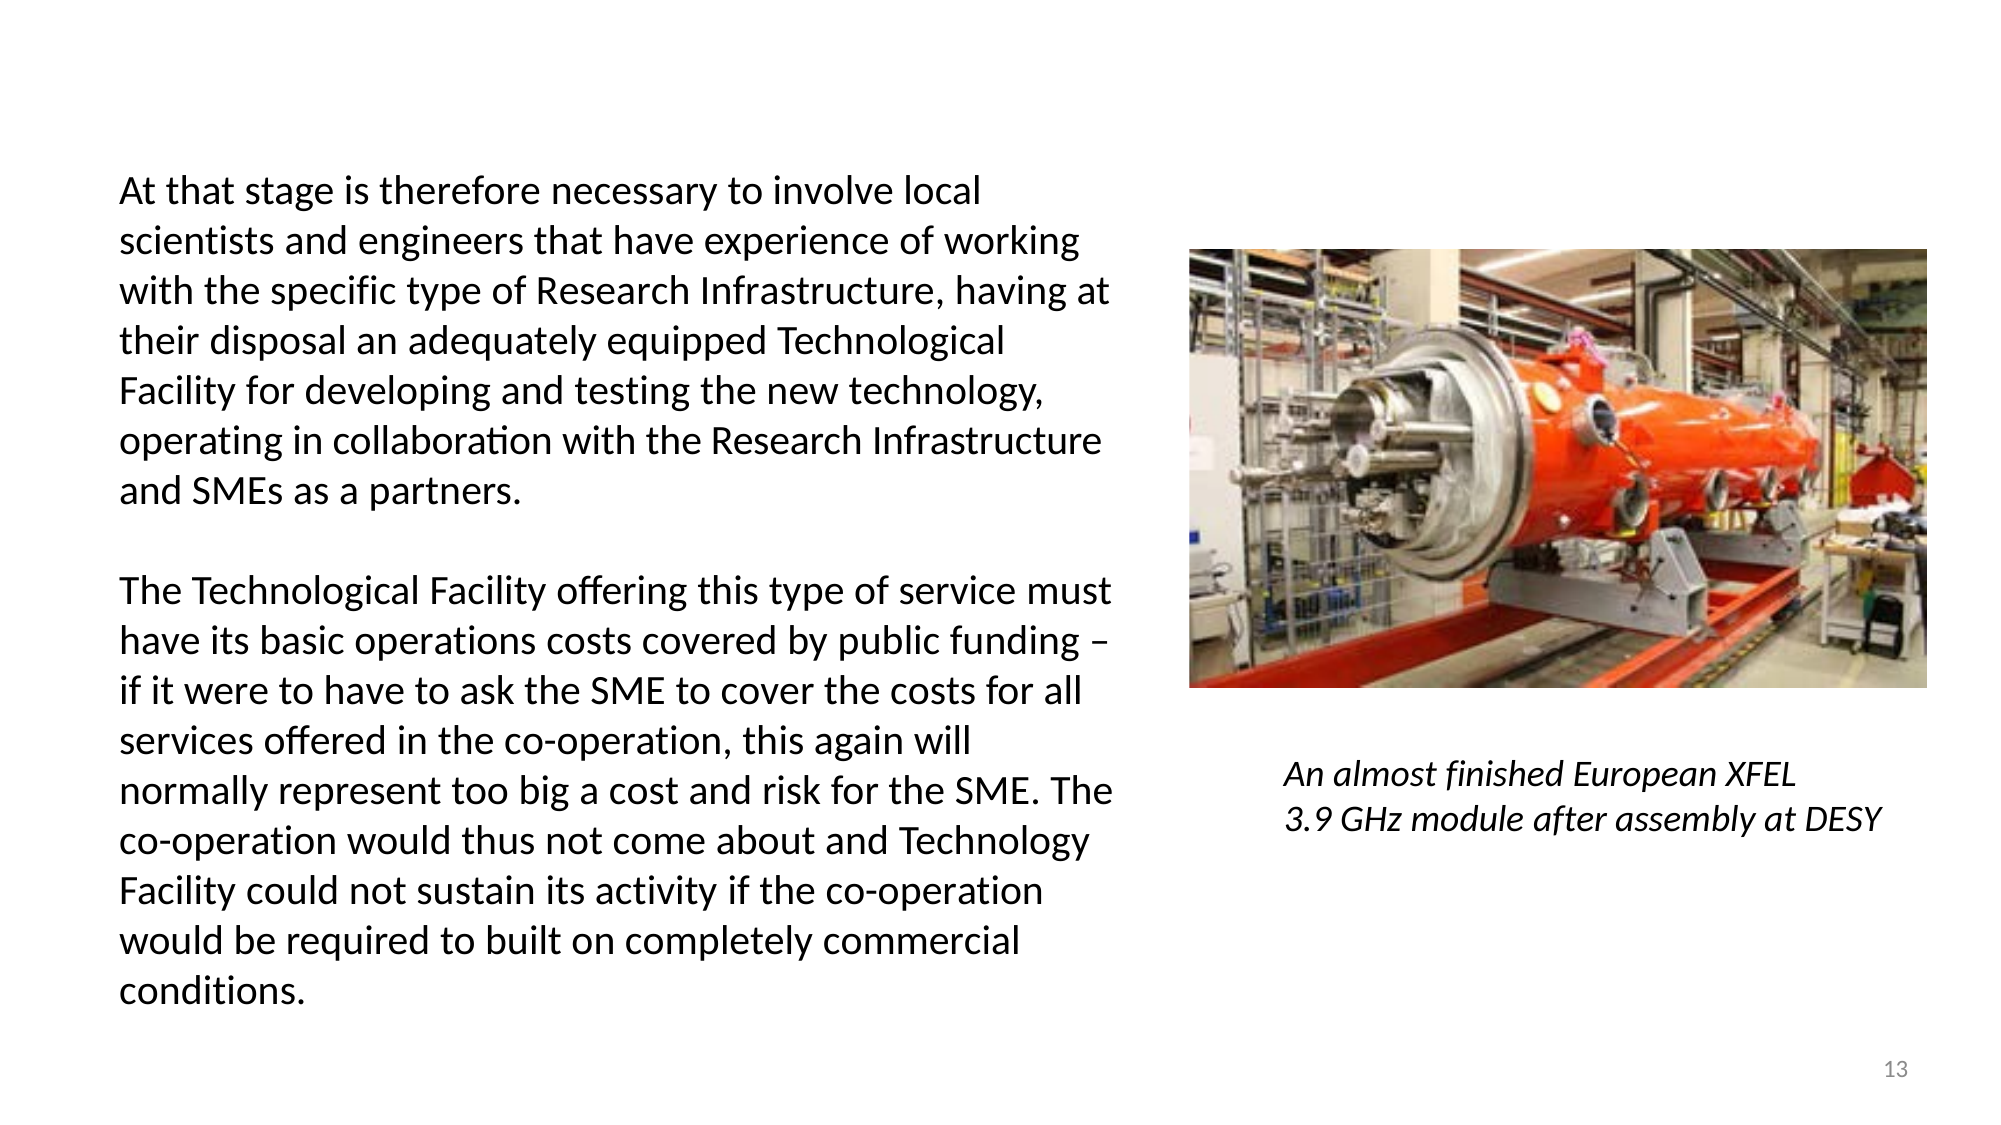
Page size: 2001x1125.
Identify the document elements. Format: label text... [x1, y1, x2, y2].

slide_number 13 [1473, 1037, 1924, 1098]
text_box At that stage is therefore necessary to involve local scientists and engineers that have experience of working with the specific type of Research Infrastructure, having at their disposal an adequately equipped Technological Facility for developing and testing the new technology, operating in collaboration with the Research Infrastructure and SMEs as a partners. The Technological Facility offering this type of service must have its basic operations costs covered by public funding – if it were to have to ask the SME to cover the costs for all services offered in the co-operation, this again will normally represent too big a cost and risk for the SME. The co-operation would thus not come about and Technology Facility could not sustain its activity if the co-operation would be required to built on completely commercial conditions. [117, 162, 1130, 1013]
text_box [1189, 249, 1927, 688]
text_box An almost finished European XFEL 3.9 GHz module after assembly at DESY [1281, 748, 1883, 839]
